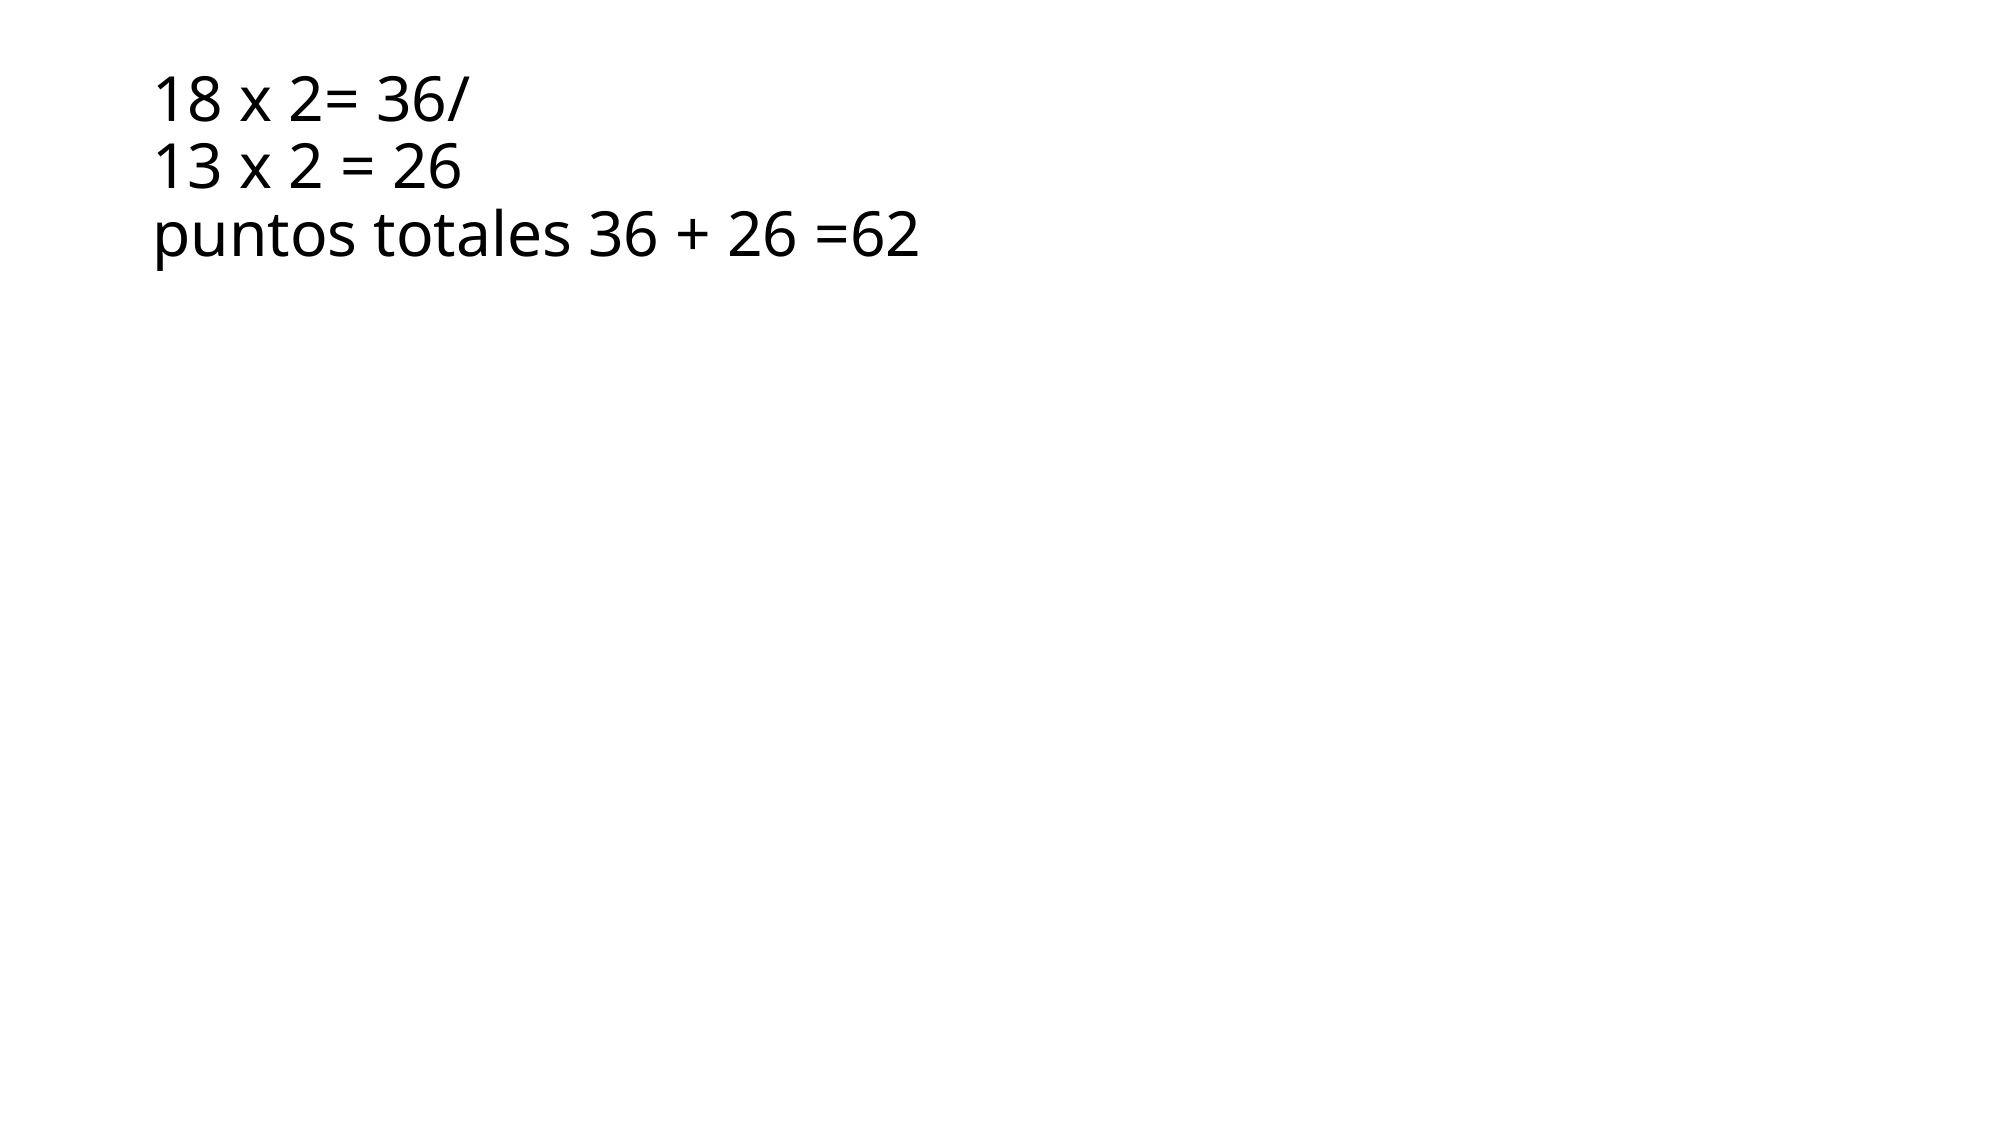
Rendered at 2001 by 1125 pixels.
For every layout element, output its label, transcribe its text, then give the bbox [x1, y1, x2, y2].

title 18 x 2= 36/ 13 x 2 = 26 puntos totales 36 + 26 =62 [137, 59, 1863, 278]
